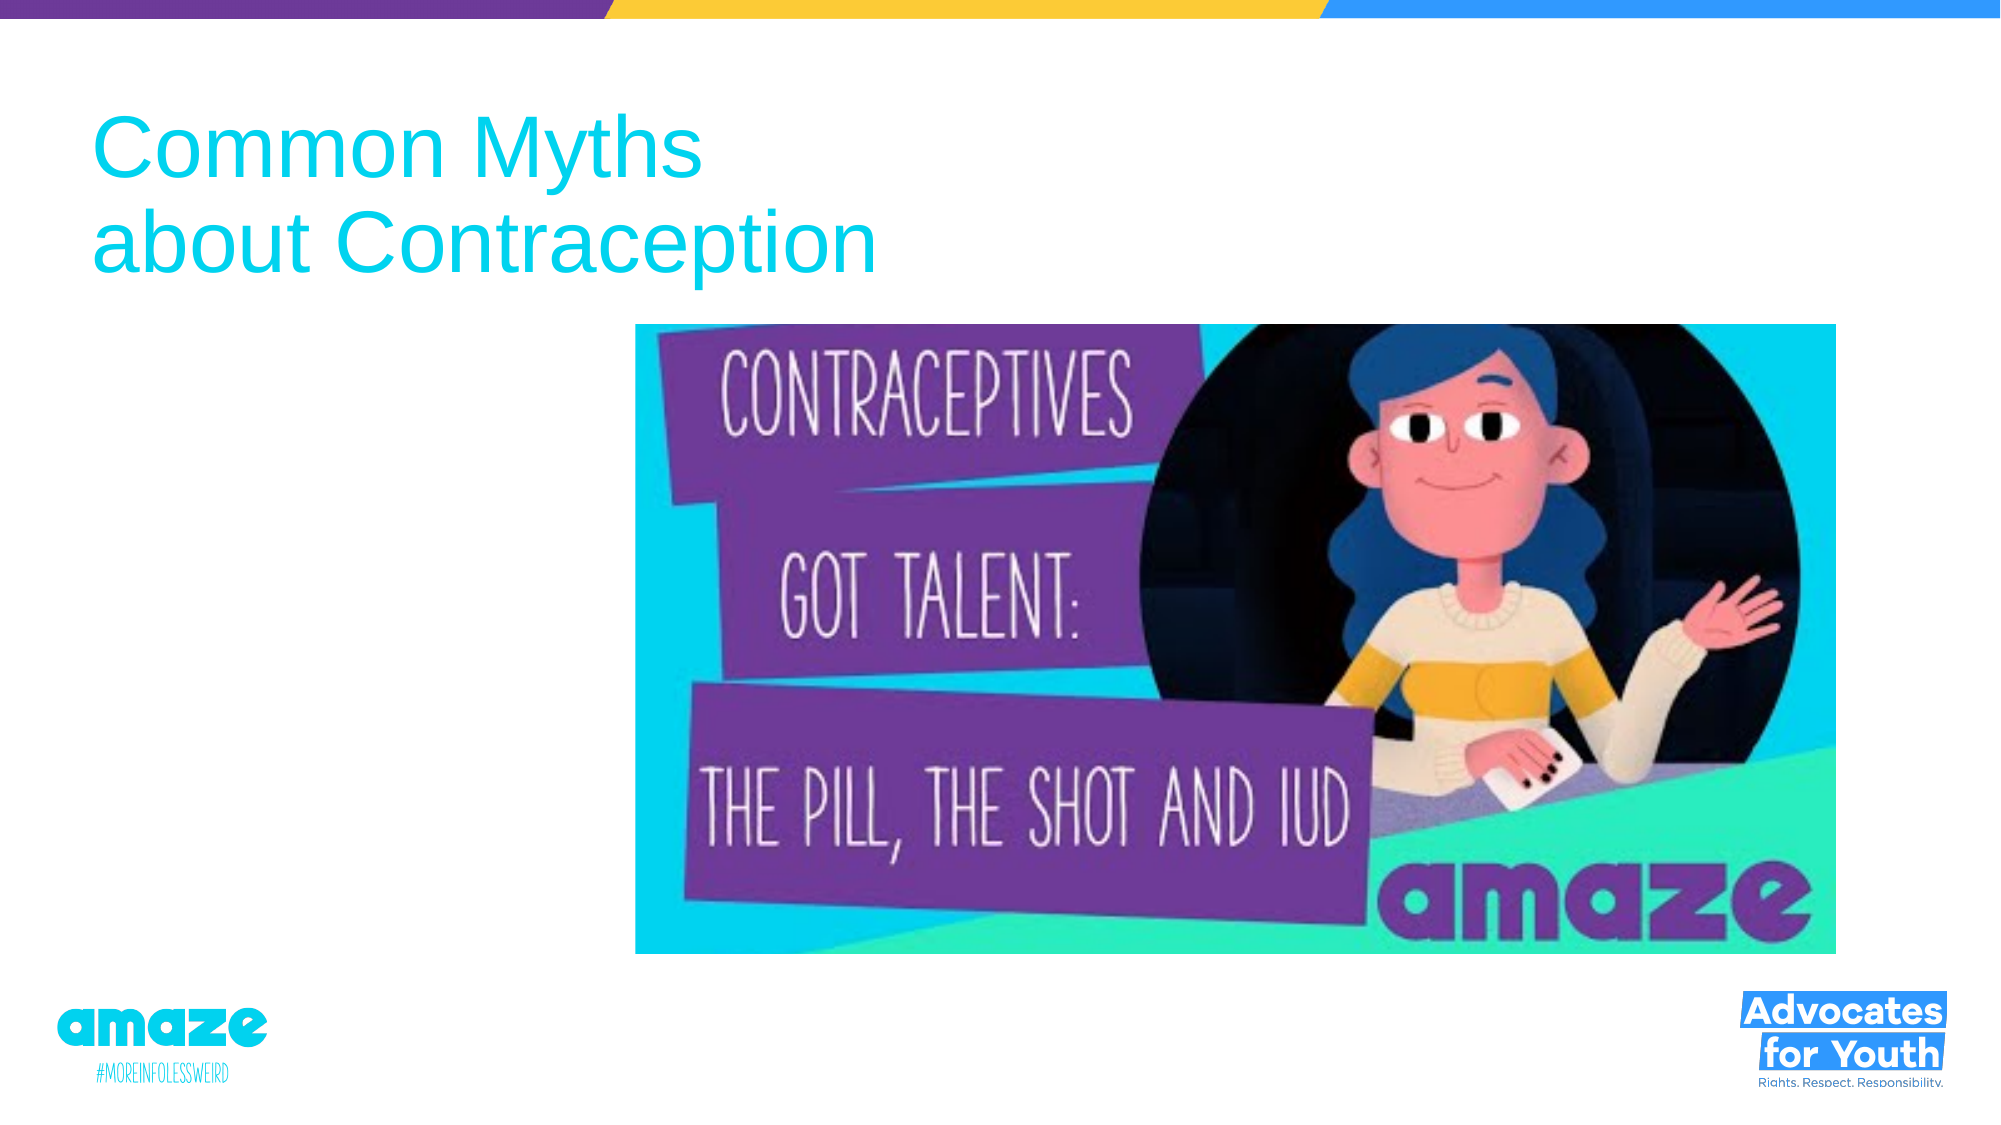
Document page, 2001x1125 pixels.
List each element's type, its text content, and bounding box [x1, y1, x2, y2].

text_box Common Myths about Contraception [76, 94, 906, 299]
picture [0, 934, 321, 1125]
picture [1740, 991, 1947, 1087]
picture [635, 324, 1837, 954]
picture [0, 0, 2001, 28]
